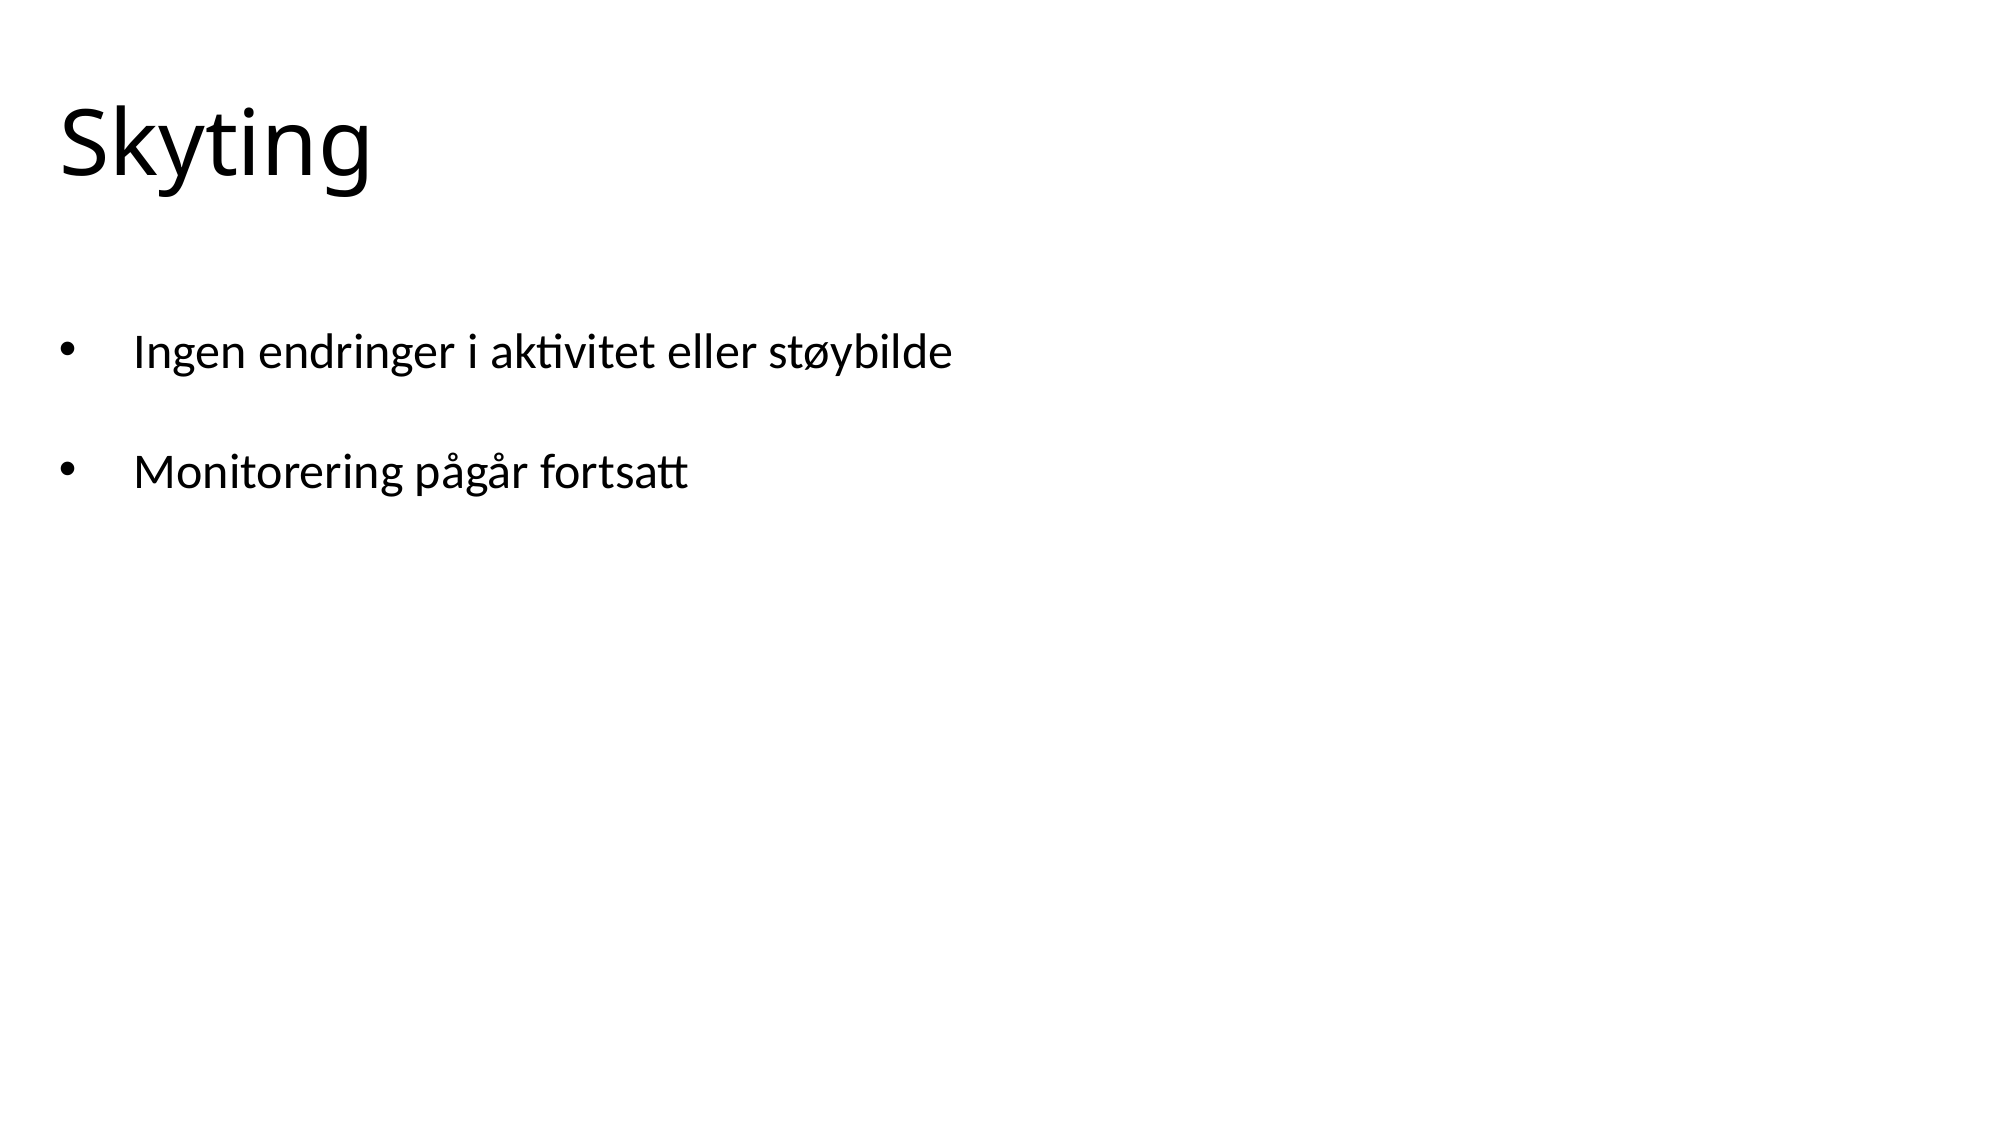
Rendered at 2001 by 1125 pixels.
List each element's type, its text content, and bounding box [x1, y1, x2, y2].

title Skyting [44, 74, 1770, 218]
text_box Ingen endringer i aktivitet eller støybilde Monitorering pågår fortsatt [44, 311, 1916, 566]
